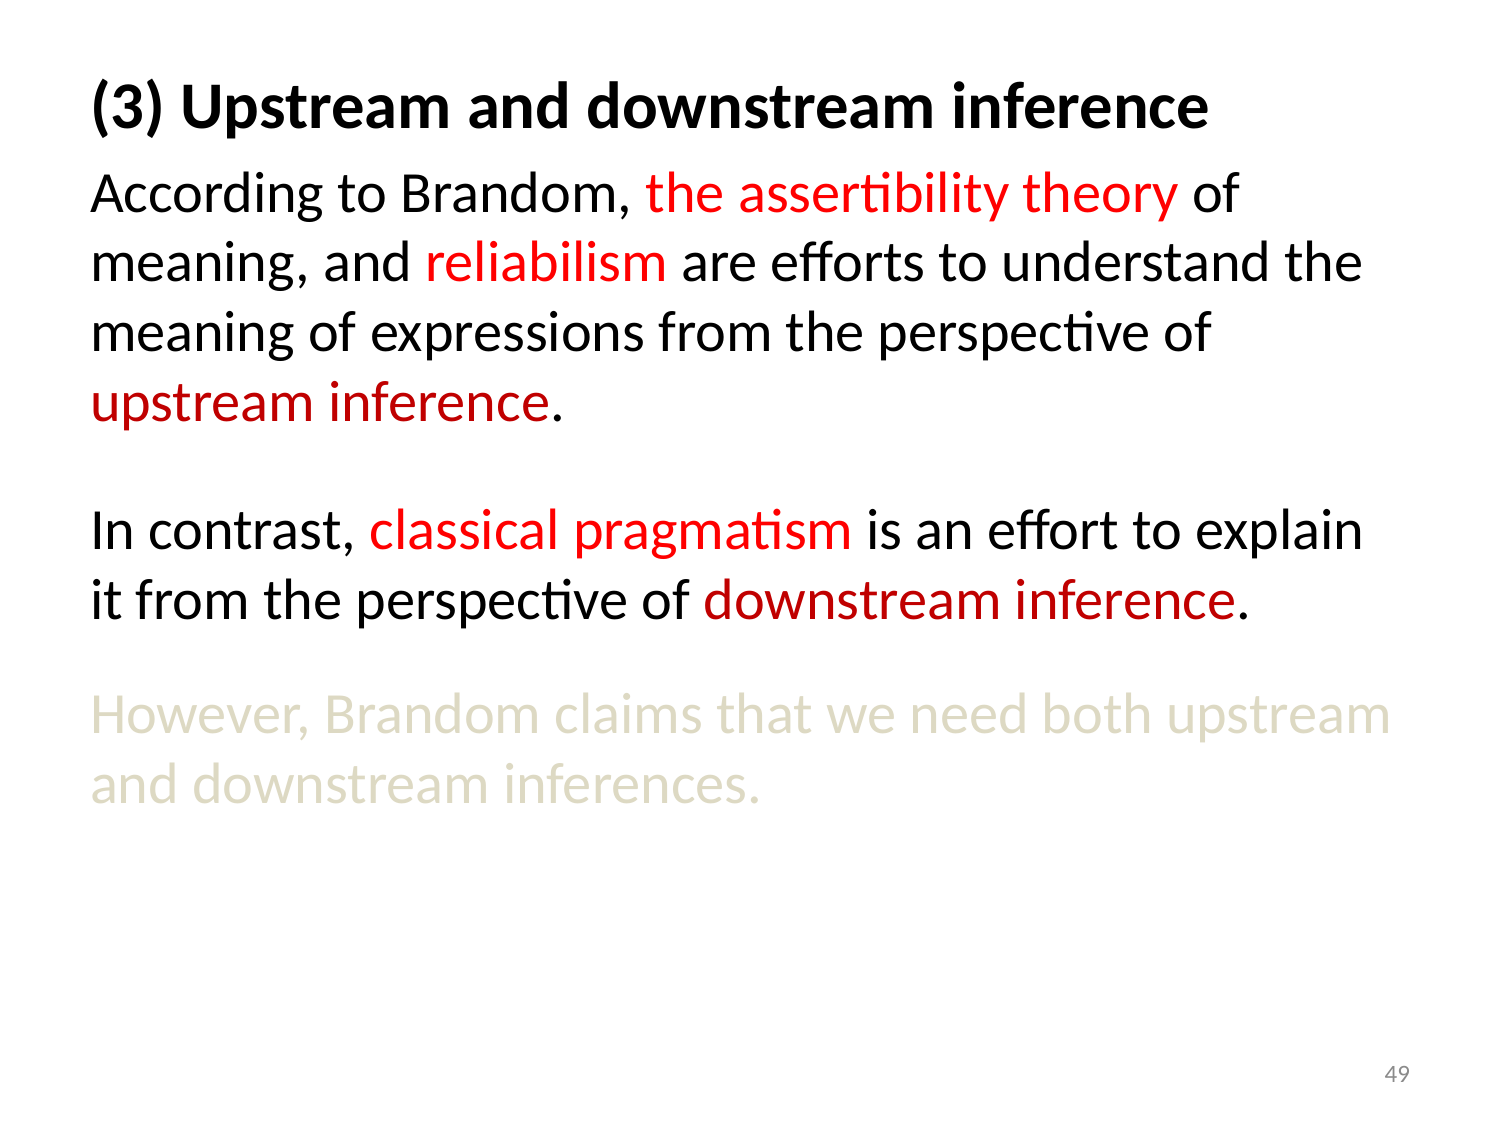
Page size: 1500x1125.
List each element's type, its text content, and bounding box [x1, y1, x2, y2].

list (3) Upstream and downstream inference According to Brandom, the assertibility theory of meaning, and reliabilism are efforts to understand the meaning of expressions from the perspective of upstream inference. In contrast, classical pragmatism is an effort to explain it from the perspective of downstream inference. However, Brandom claims that we need both upstream and downstream inferences. [75, 54, 1425, 1094]
slide_number 49 [1074, 1042, 1425, 1103]
